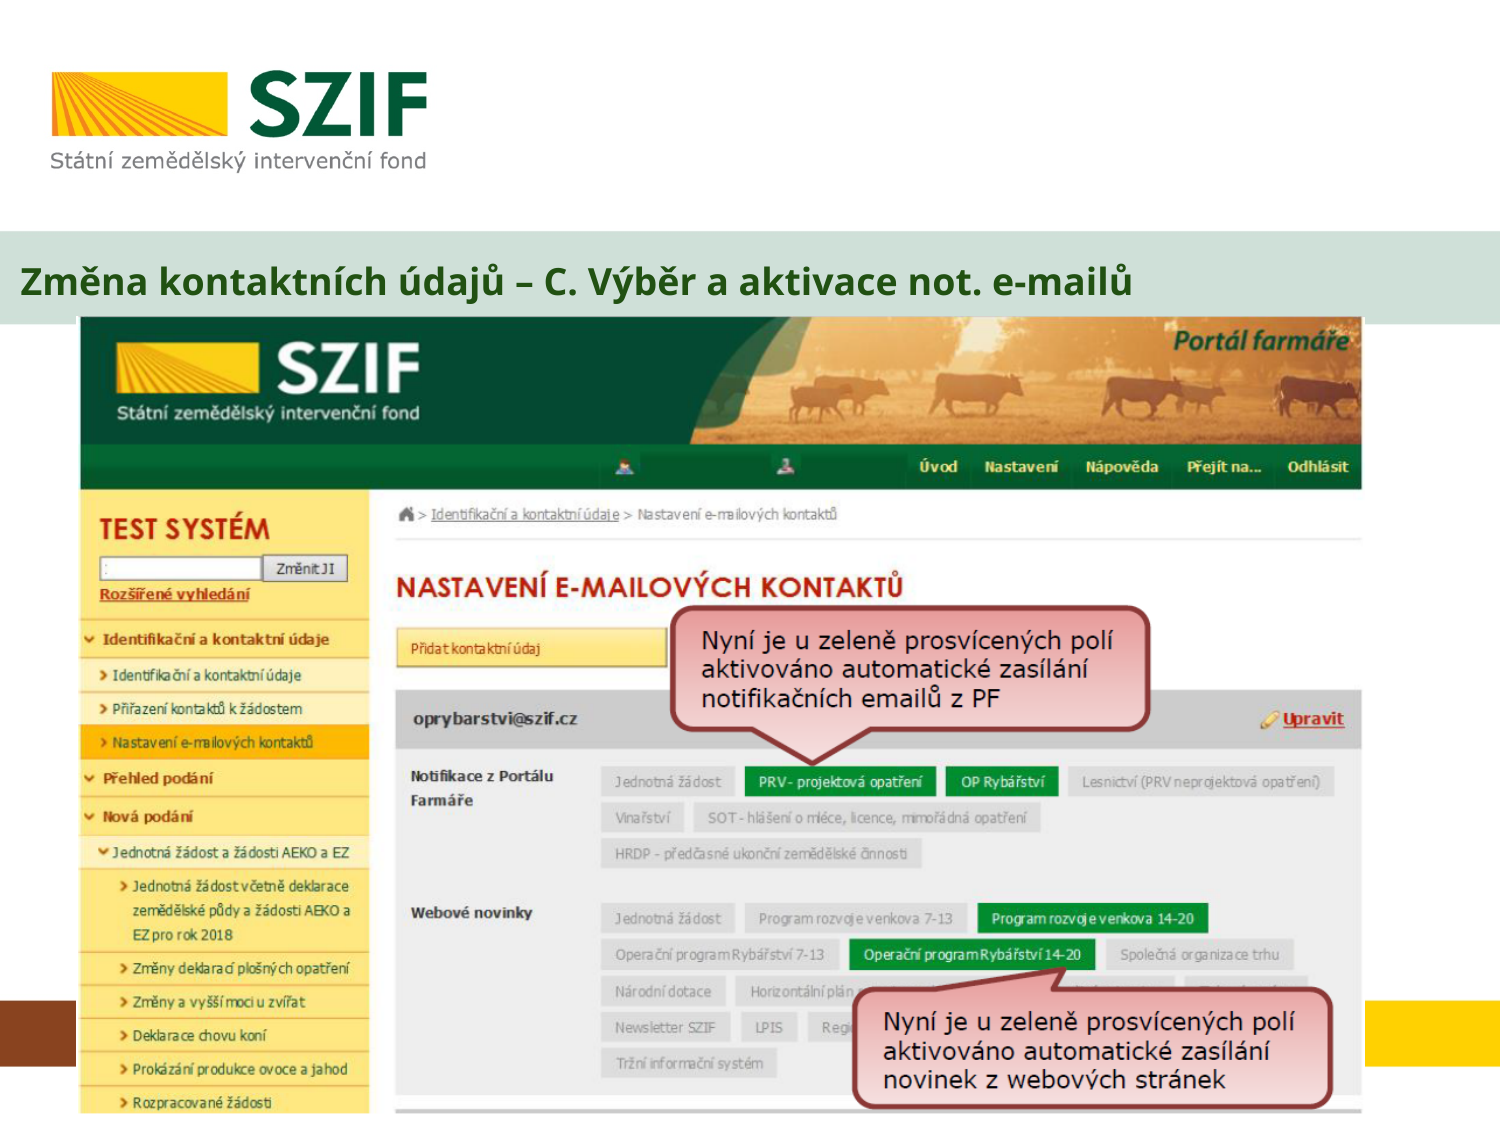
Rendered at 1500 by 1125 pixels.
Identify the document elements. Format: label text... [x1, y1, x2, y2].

title Změna kontaktních údajů – C. Výběr a aktivace not. e-mailů [0, 243, 1332, 317]
picture [0, 0, 1500, 1125]
